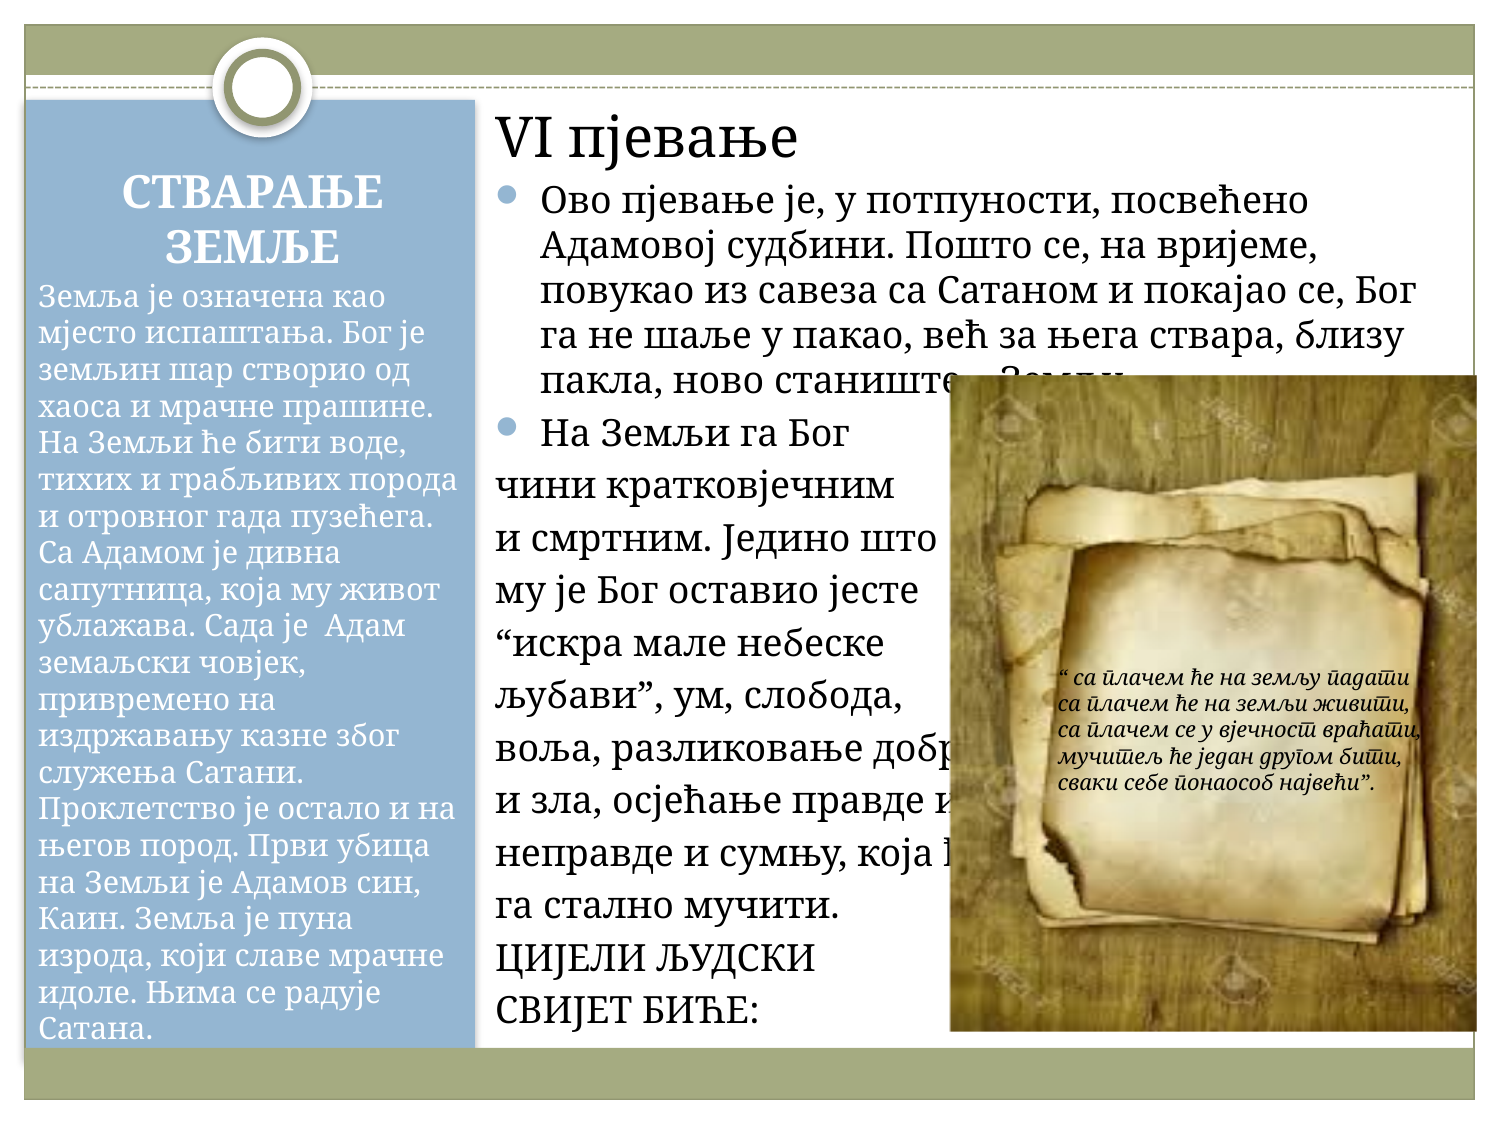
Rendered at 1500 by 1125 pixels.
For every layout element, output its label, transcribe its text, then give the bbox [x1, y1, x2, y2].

list VI пјевање Ово пјевање је, у потпуности, посвећено Адамовој судбини. Пошто се, на вријеме, повукао из савеза са Сатаном и покајао се, Бог га не шаље у пакао, већ за њега ствара, близу пакла, ново станиште – Земљу. На Земљи га Бог чини кратковјечним и смртним. Једино што му је Бог оставио јесте “искра мале небеске љубави”, ум, слобода, воља, разликовање добра и зла, осјећање правде и неправде и сумњу, која ће га стално мучити. ЦИЈЕЛИ ЉУДСКИ СВИЈЕТ БИЋЕ: [480, 93, 1433, 1067]
list Земља је означена као мјесто испаштања. Бог је земљин шар створио од хаоса и мрачне прашине. На Земљи ће бити воде, тихих и грабљивих порода и отровног гада пузећега. Са Адамом је дивна сапутница, која му живот ублажава. Сада је Адам земаљски човјек, привремено на издржавању казне због служења Сатани. Проклетство је остало и на његов пород. Први убица на Земљи је Адамов син, Каин. Земља је пуна изрода, који славе мрачне идоле. Њима се радује Сатана. [23, 269, 480, 1055]
picture [884, 376, 1500, 1031]
title СТВАРАЊЕ ЗЕМЉЕ [58, 117, 447, 269]
